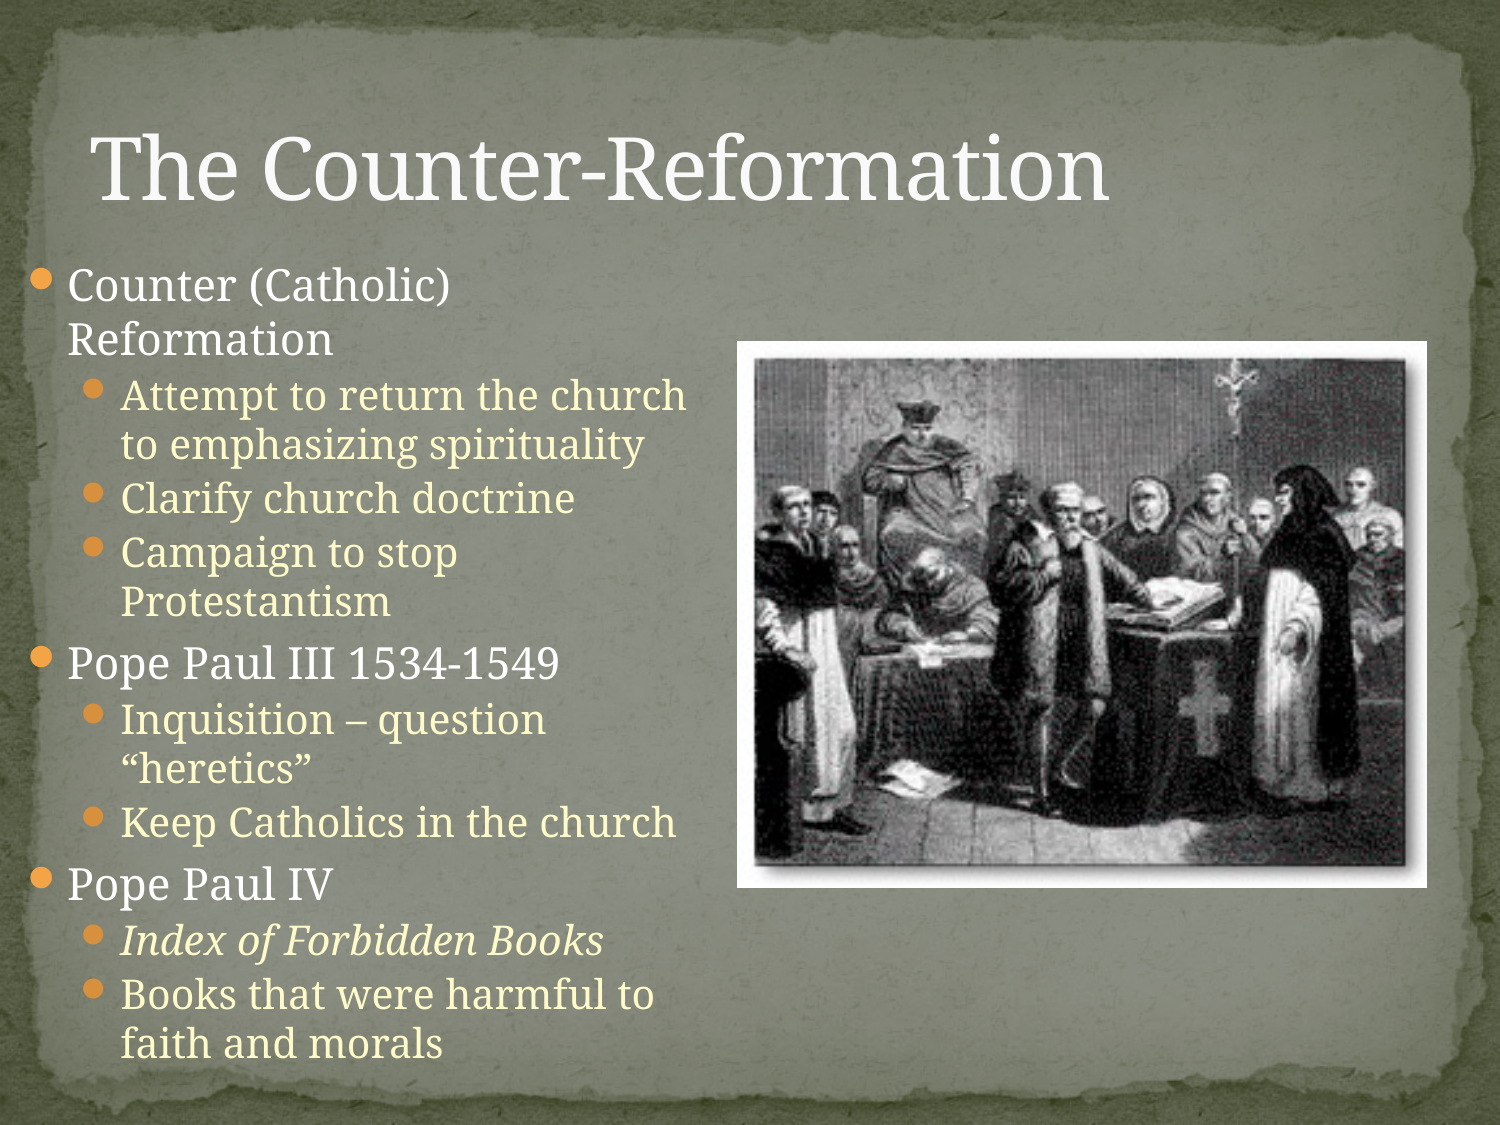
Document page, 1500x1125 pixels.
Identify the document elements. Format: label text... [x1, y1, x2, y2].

title The Counter-Reformation [74, 24, 1425, 225]
list Counter (Catholic) Reformation Attempt to return the church to emphasizing spirituality Clarify church doctrine Campaign to stop Protestantism Pope Paul III 1534-1549 Inquisition – question “heretics” Keep Catholics in the church Pope Paul IV Index of Forbidden Books Books that were harmful to faith and morals [12, 249, 741, 1075]
picture [737, 341, 1427, 888]
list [739, 343, 1427, 888]
